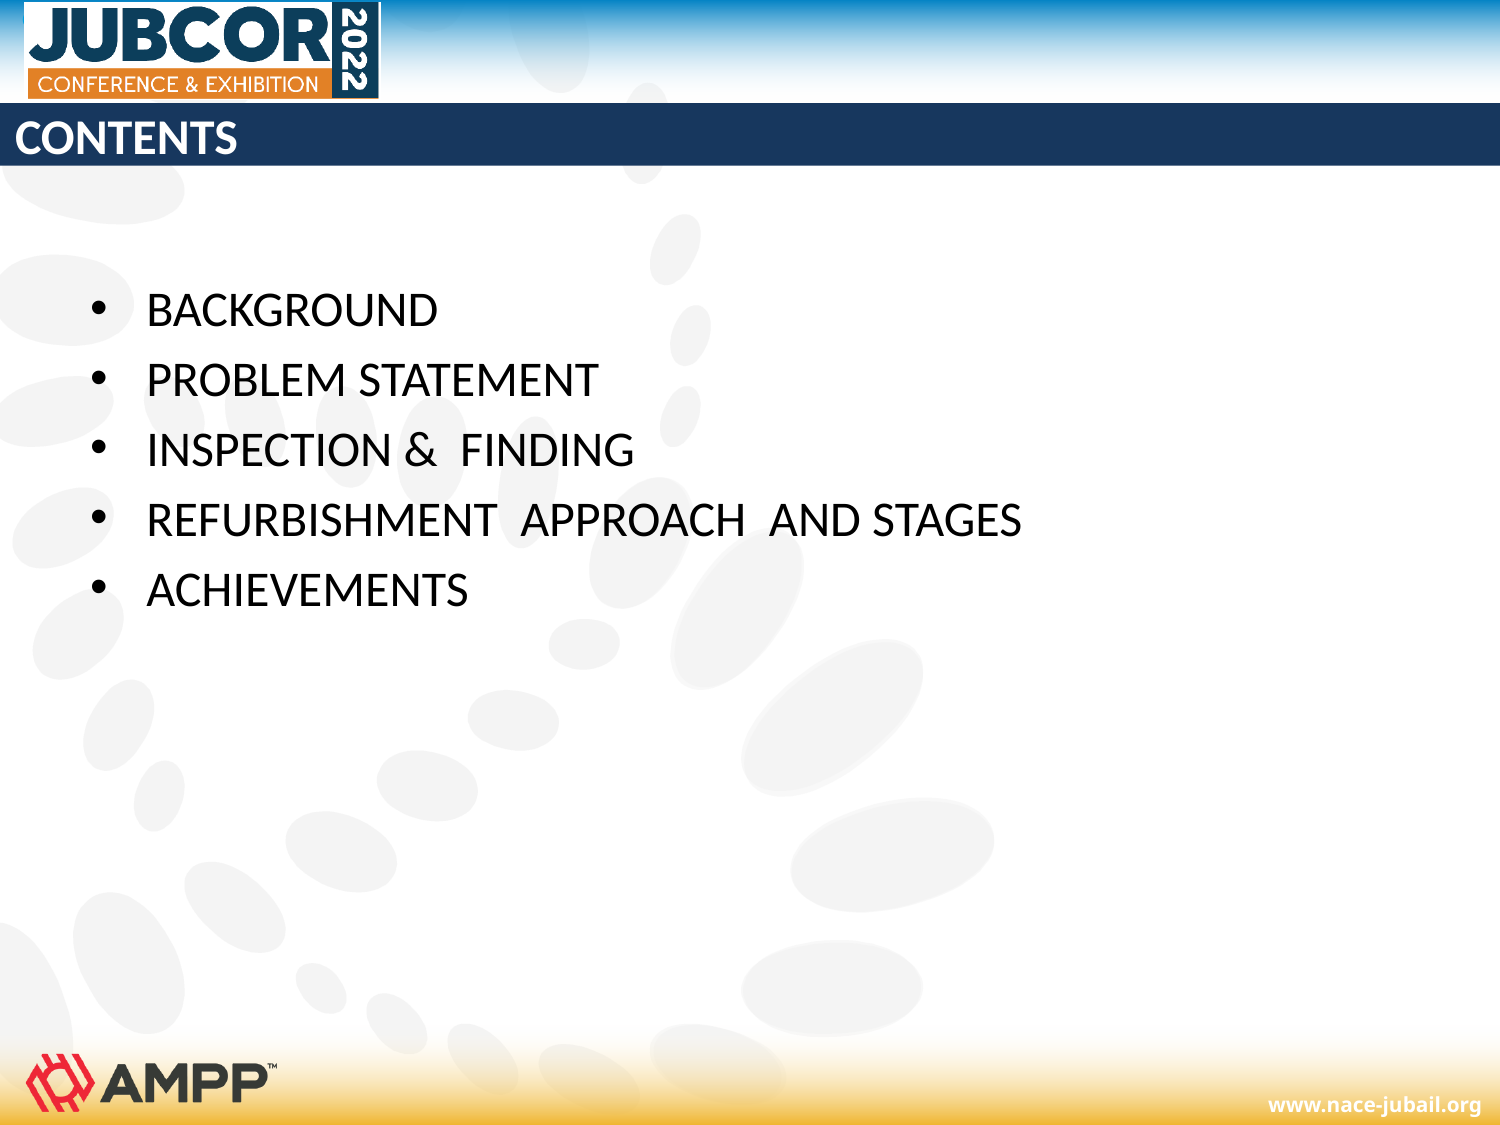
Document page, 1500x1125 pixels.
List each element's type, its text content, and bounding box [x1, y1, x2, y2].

title CONTENTS [0, 103, 1500, 166]
picture [23, 3, 381, 100]
picture [24, 1052, 278, 1113]
list BACKGROUND PROBLEM STATEMENT INSPECTION & FINDING REFURBISHMENT APPROACH AND STAGES ACHIEVEMENTS [74, 269, 1201, 645]
